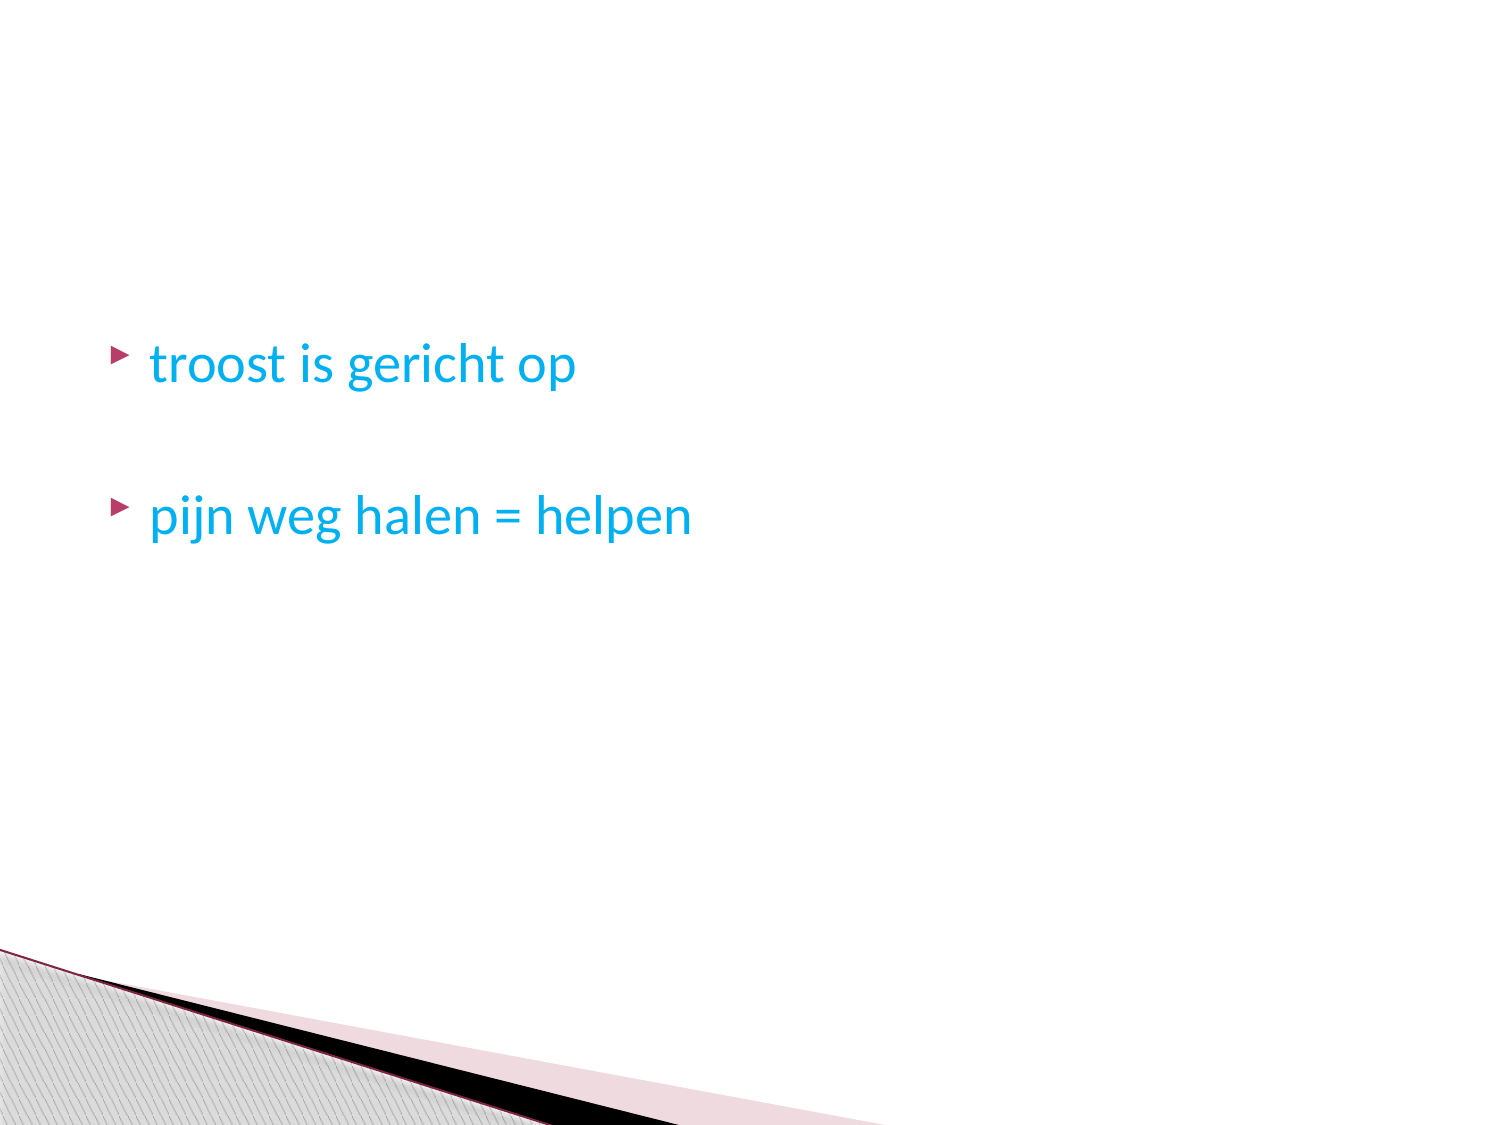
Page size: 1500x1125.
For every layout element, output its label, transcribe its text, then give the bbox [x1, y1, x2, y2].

list troost is gericht op pijn weg halen = helpen [75, 243, 1425, 986]
